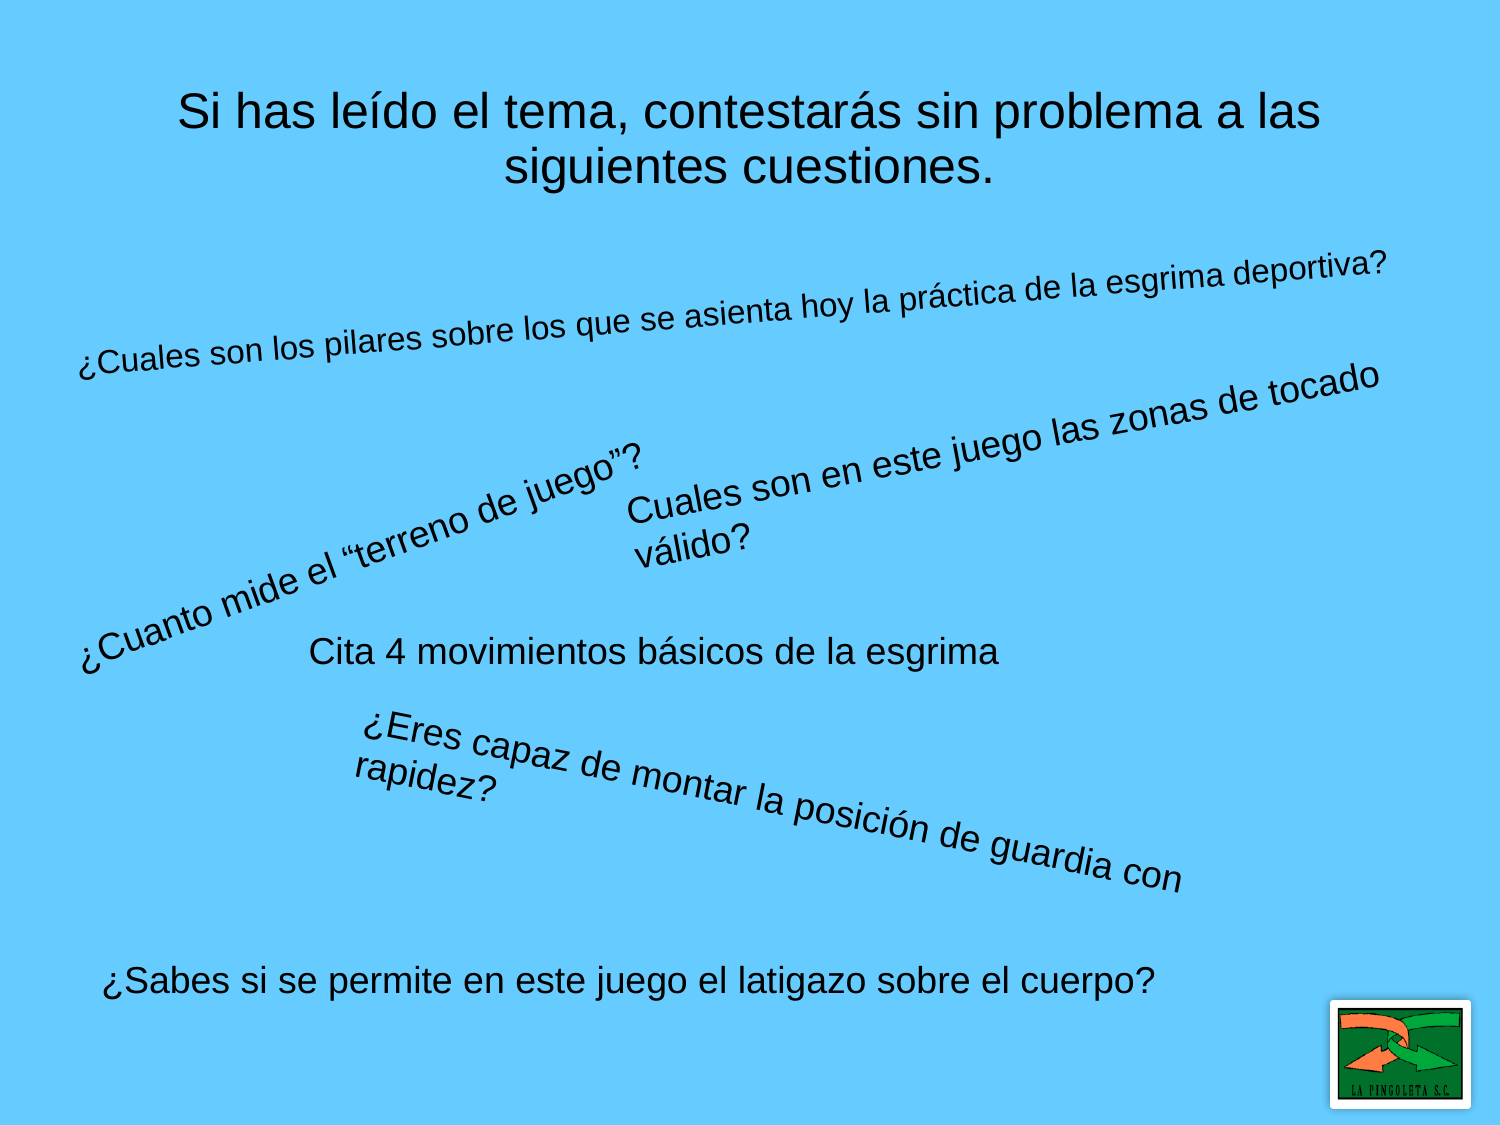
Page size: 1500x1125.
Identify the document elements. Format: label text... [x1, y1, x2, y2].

title Si has leído el tema, contestarás sin problema a las siguientes cuestiones. [75, 45, 1425, 233]
text_box Cita 4 movimientos básicos de la esgrima [301, 619, 1459, 680]
text_box ¿Sabes si se permite en este juego el latigazo sobre el cuerpo? [93, 949, 1383, 1009]
list ¿Cuales son los pilares sobre los que se asienta hoy la práctica de la esgrima deportiva? [72, 206, 1461, 416]
text_box Cuales son en este juego las zonas de tocado válido? [615, 320, 1500, 586]
text_box ¿Cuanto mide el “terreno de juego”? [58, 269, 1070, 688]
picture [1335, 1005, 1466, 1104]
text_box ¿Eres capaz de montar la posición de guardia con rapidez? [343, 686, 1222, 949]
